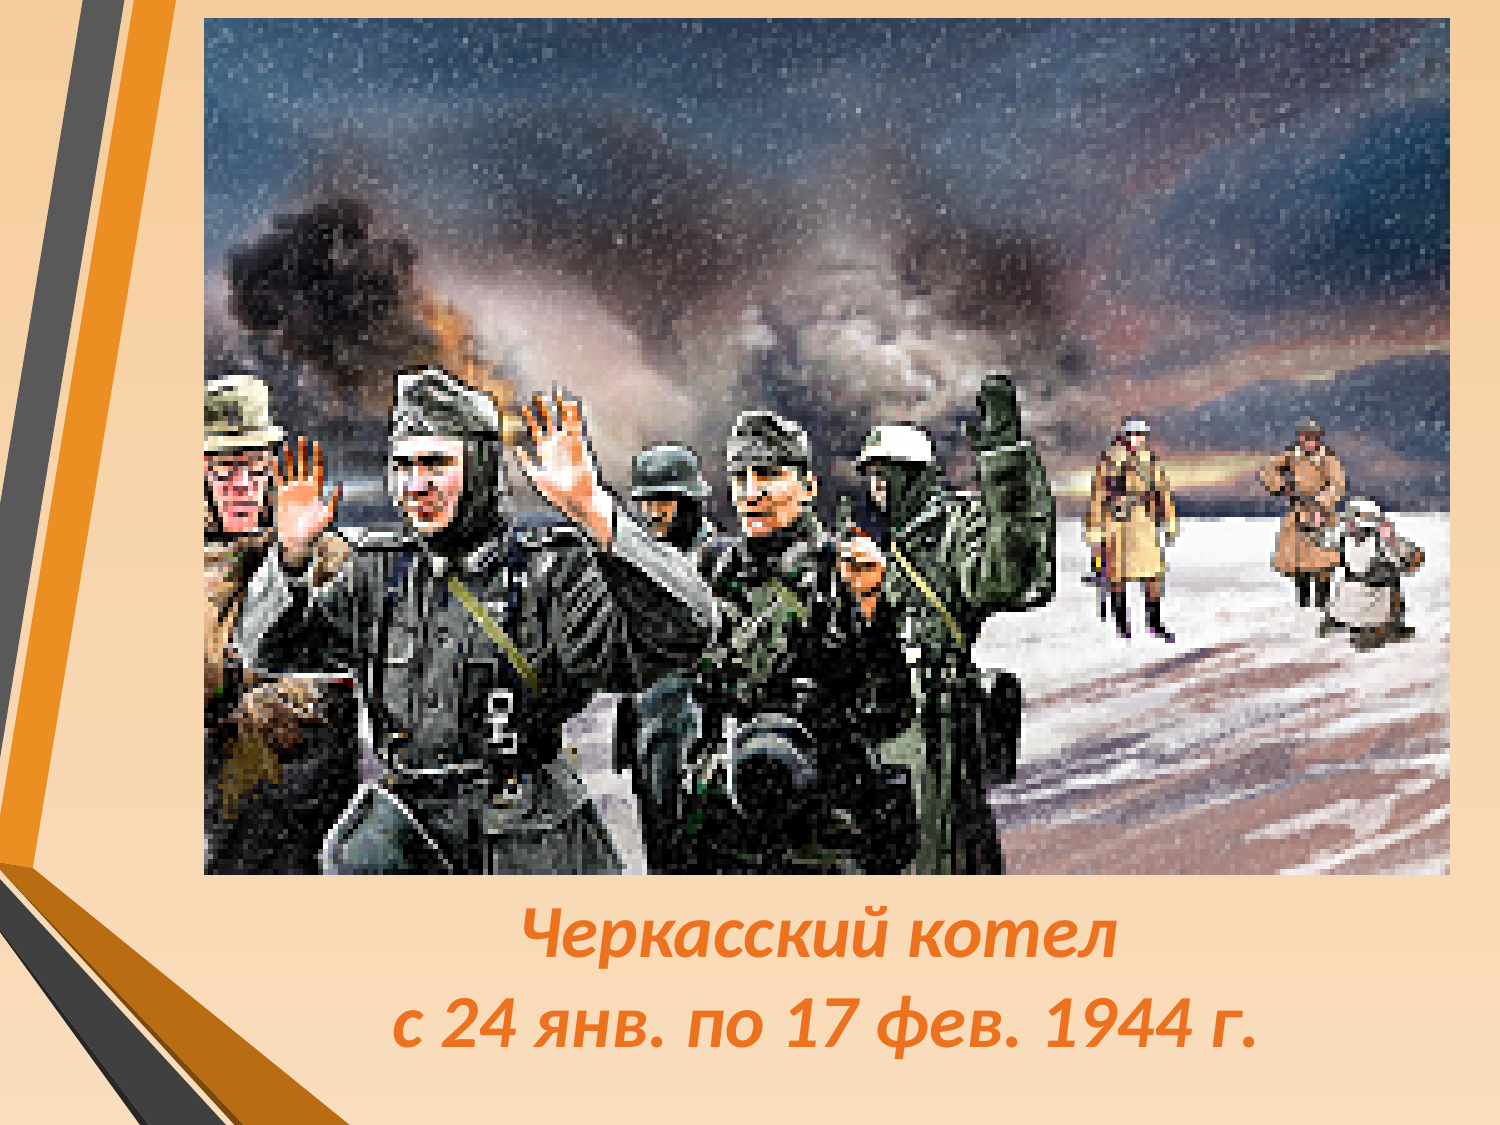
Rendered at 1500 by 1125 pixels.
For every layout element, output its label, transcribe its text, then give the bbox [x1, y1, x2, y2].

picture [204, 18, 1450, 875]
text_box Черкасский котел с 24 янв. по 17 фев. 1944 г. [204, 875, 1450, 1070]
